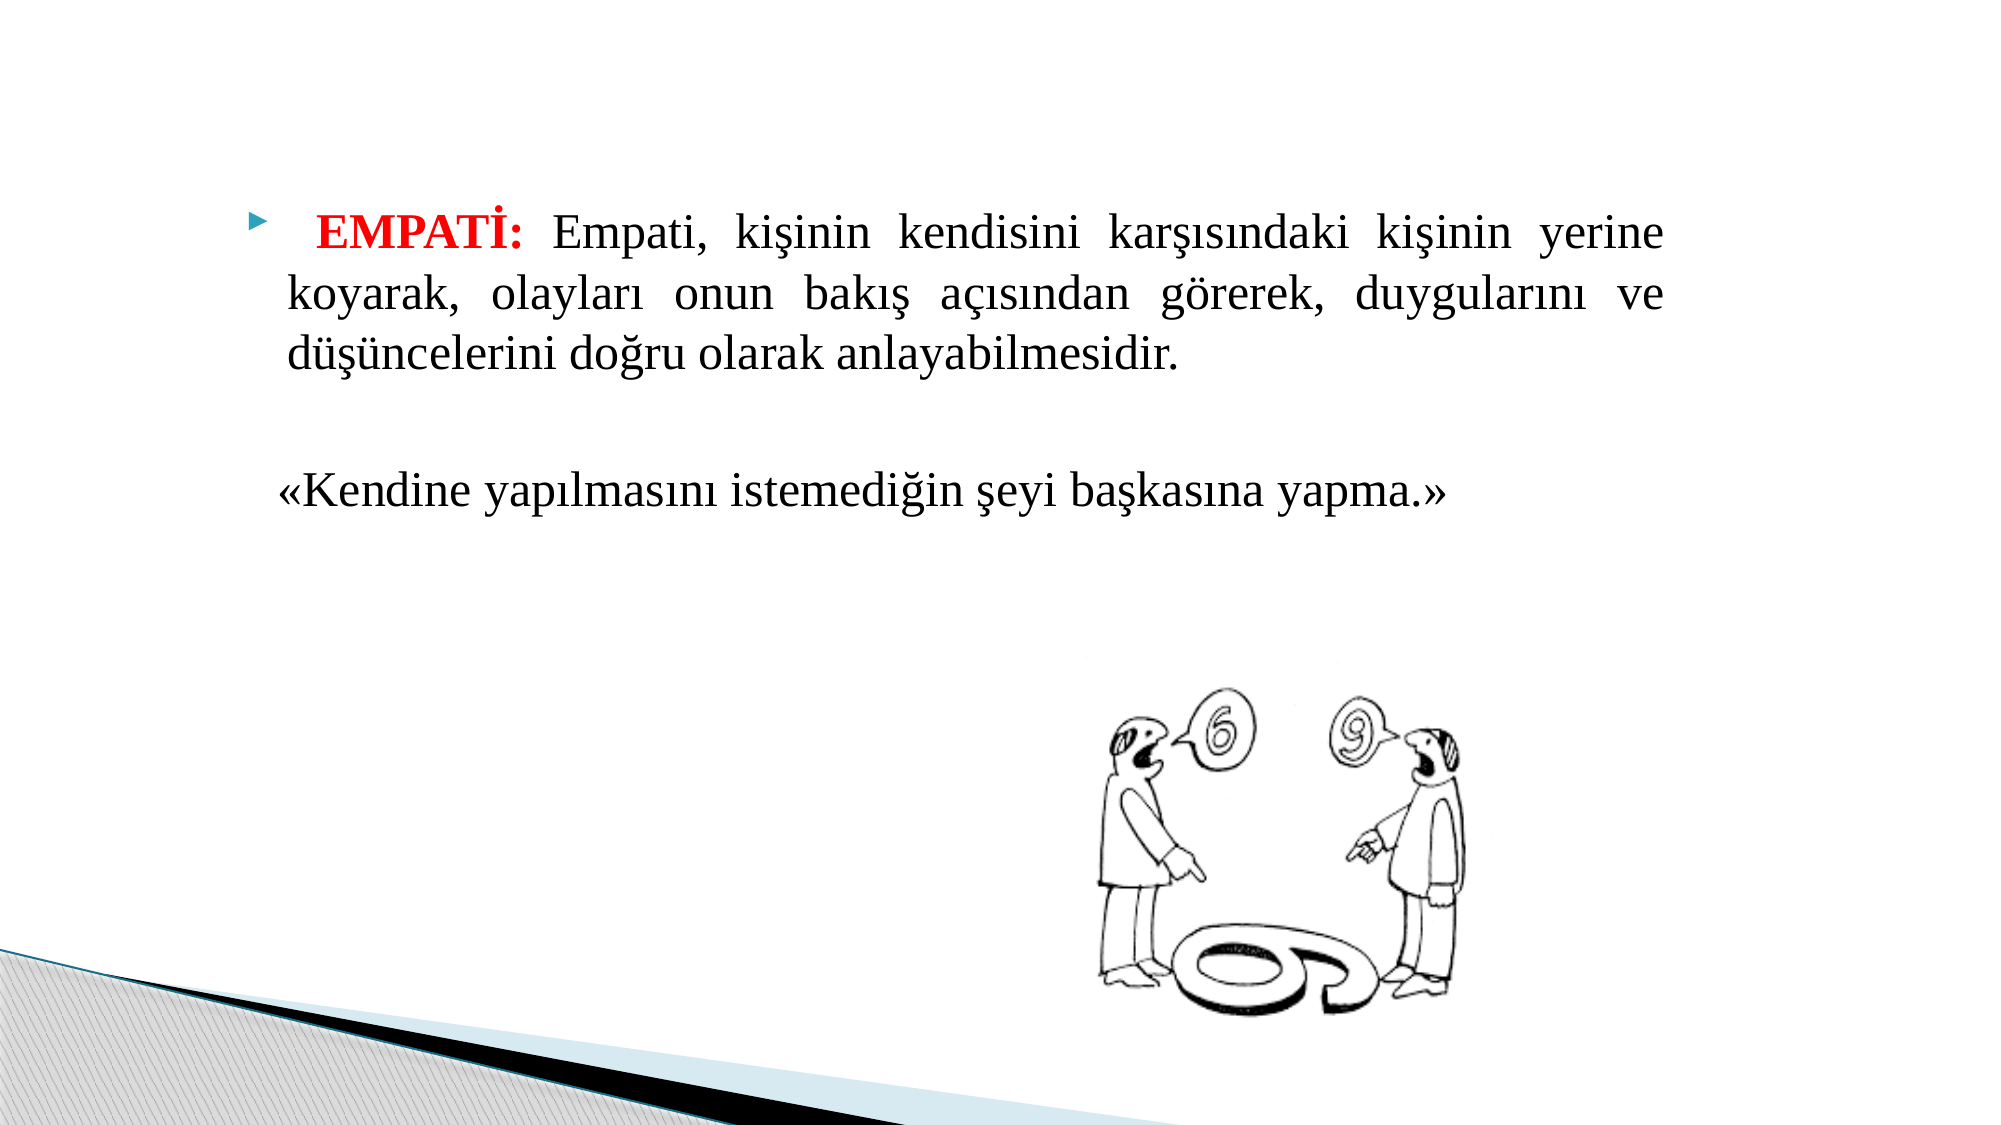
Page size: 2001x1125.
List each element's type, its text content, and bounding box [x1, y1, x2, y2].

picture [1053, 632, 1505, 1059]
list EMPATİ: Empati, kişinin kendisini karşısındaki kişinin yerine koyarak, olayları onun bakış açısından görerek, duygularını ve düşüncelerini doğru olarak anlayabilmesidir. «Kendine yapılmasını istemediğin şeyi başkasına yapma.» [212, 184, 1681, 873]
